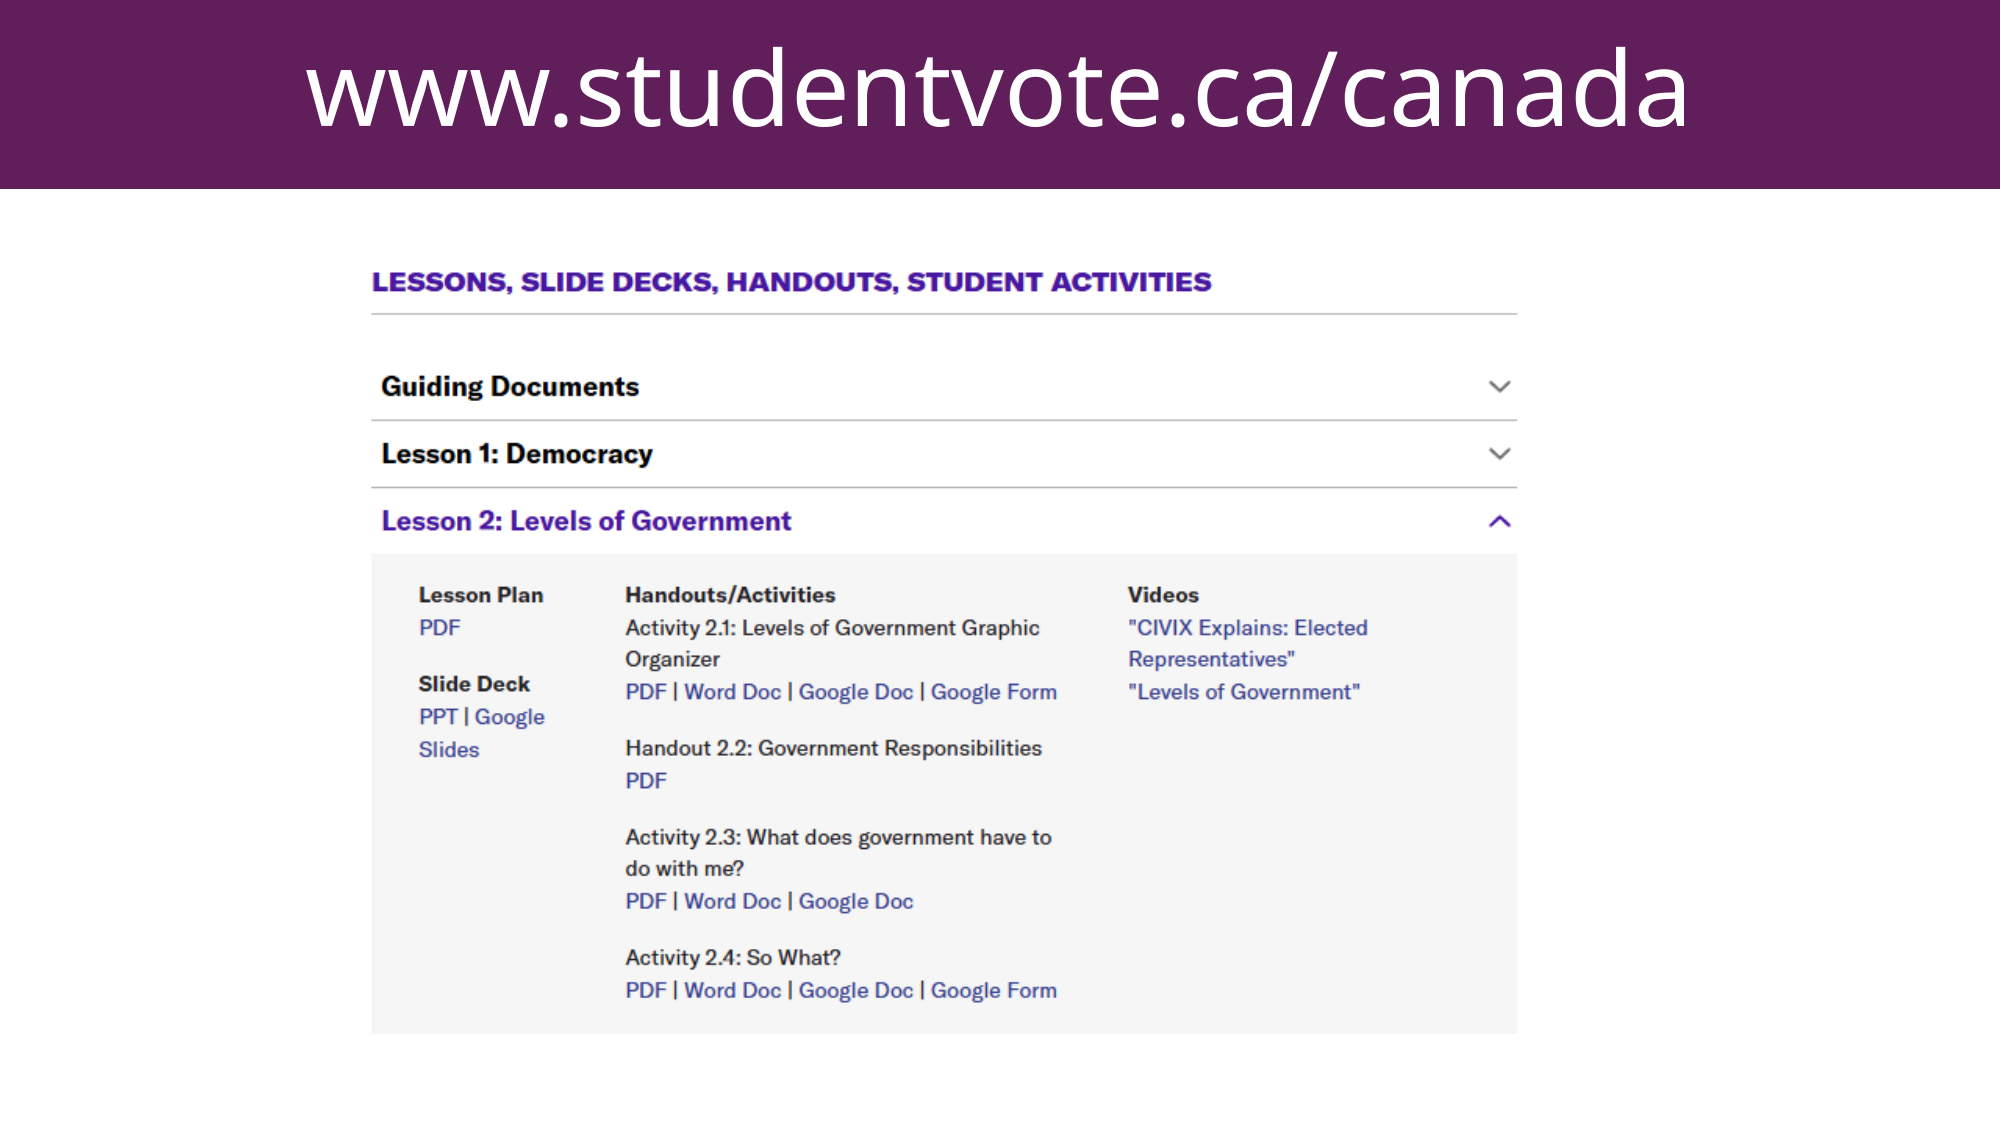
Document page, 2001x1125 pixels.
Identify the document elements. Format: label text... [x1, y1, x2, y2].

title www.studentvote.ca/canada [0, 0, 2000, 189]
picture [344, 239, 1569, 1035]
